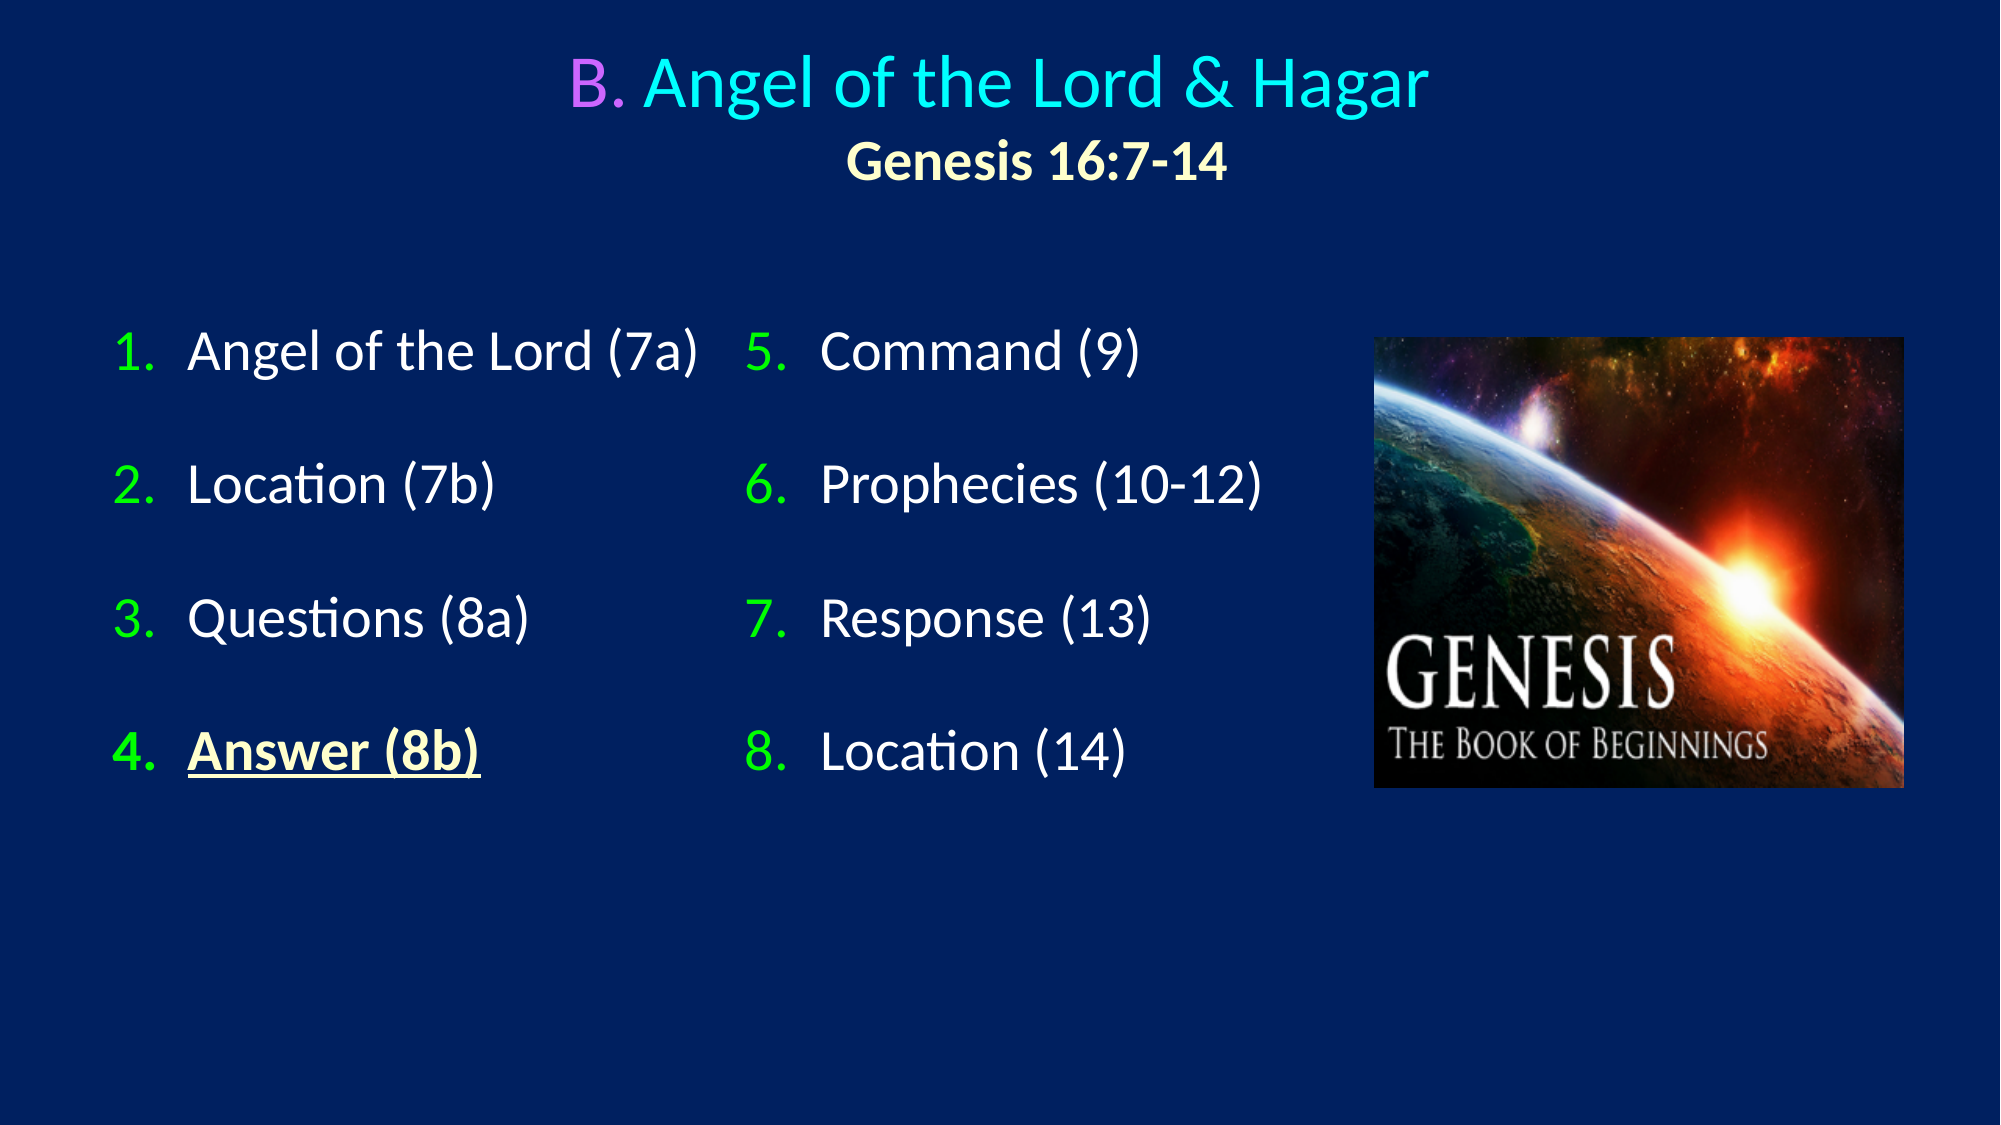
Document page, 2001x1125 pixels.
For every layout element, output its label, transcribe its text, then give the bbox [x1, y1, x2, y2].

table_header Angel of the Lord (7a) Location (7b) Questions (8a) Answer (8b) [98, 319, 730, 792]
picture [1374, 337, 1905, 788]
text_box Angel of the Lord & Hagar Genesis 16:7-14 [511, 37, 1489, 188]
table_header Command (9) Prophecies (10-12) Response (13) Location (14) [730, 319, 1362, 792]
